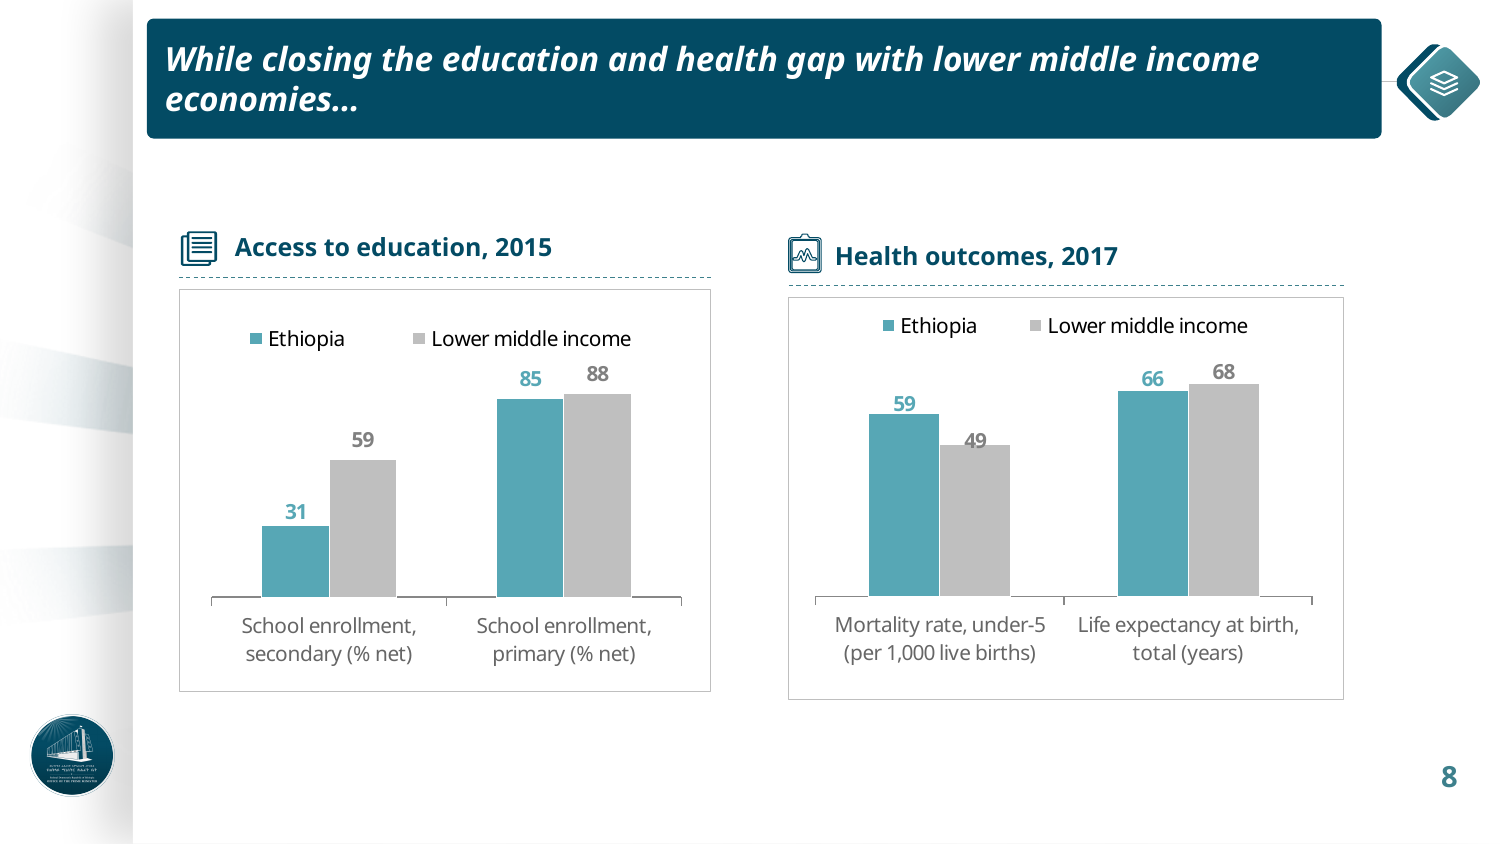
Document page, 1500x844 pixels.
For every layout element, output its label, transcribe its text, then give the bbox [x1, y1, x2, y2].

text_box 8 [1426, 750, 1473, 801]
text_box While closing the education and health gap with lower middle income economies… [146, 17, 1383, 140]
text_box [787, 233, 1345, 701]
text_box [1404, 52, 1474, 113]
picture [0, 0, 132, 844]
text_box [178, 223, 712, 692]
